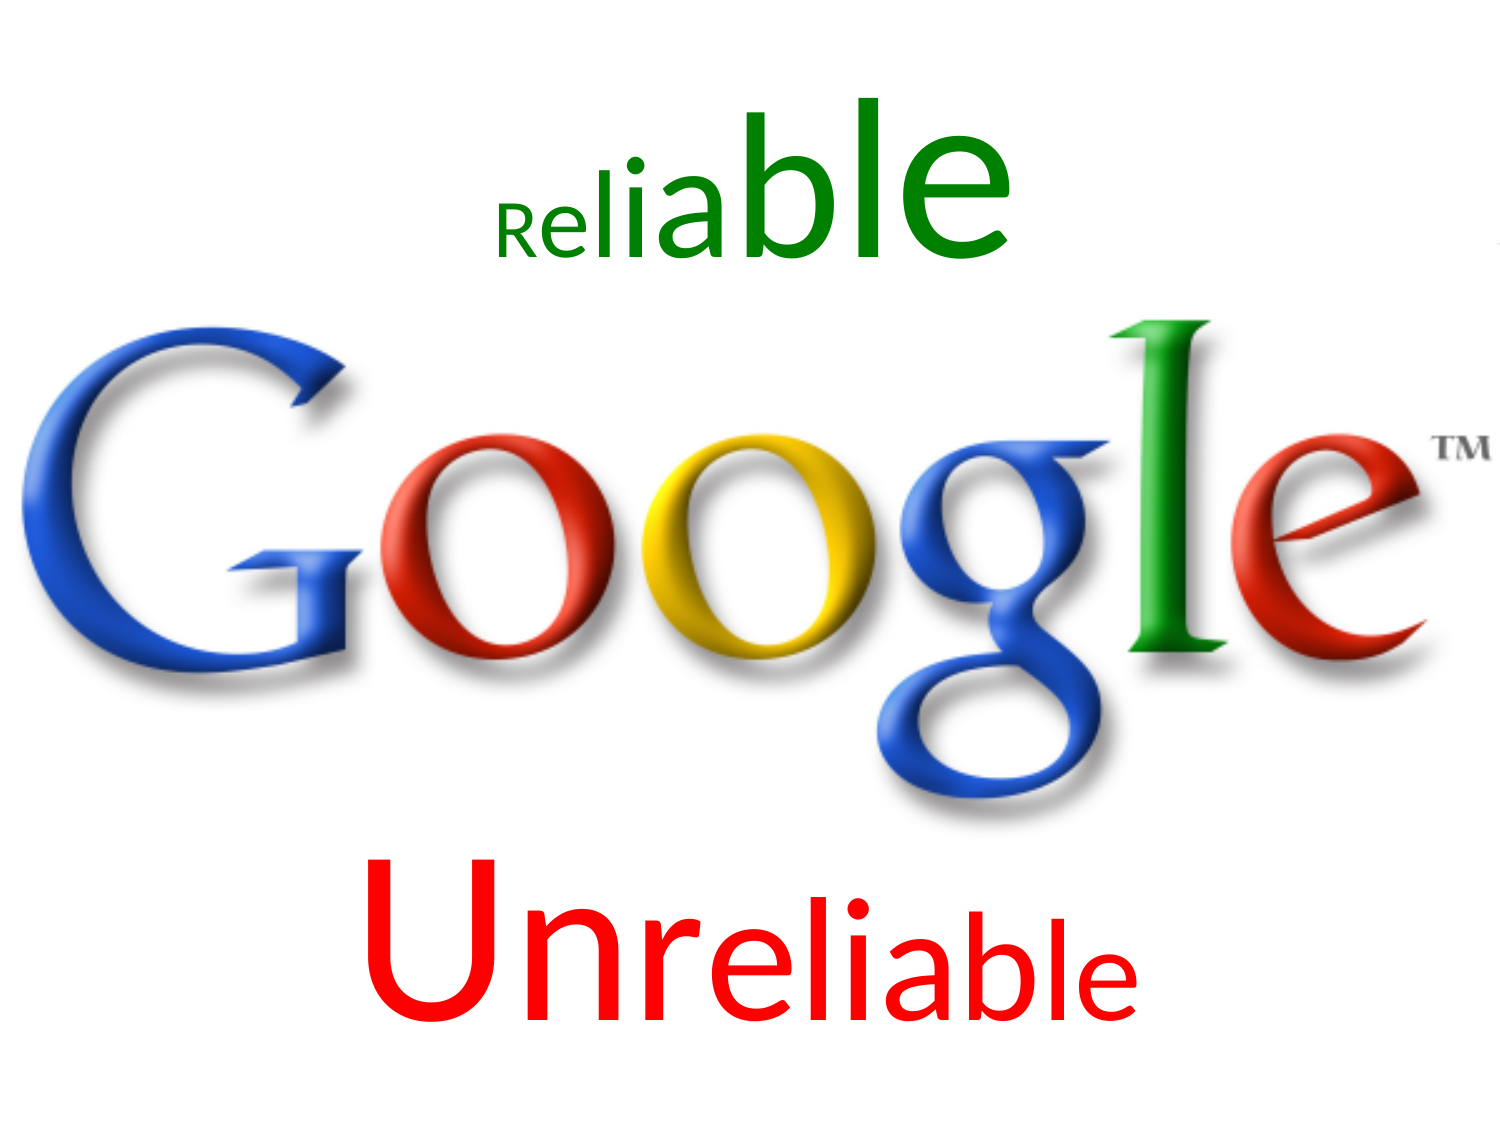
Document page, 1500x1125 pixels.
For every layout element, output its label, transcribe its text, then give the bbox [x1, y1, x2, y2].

picture [0, 243, 1500, 869]
text_box Unreliable [336, 877, 1158, 1078]
text_box Reliable [478, 0, 1034, 241]
